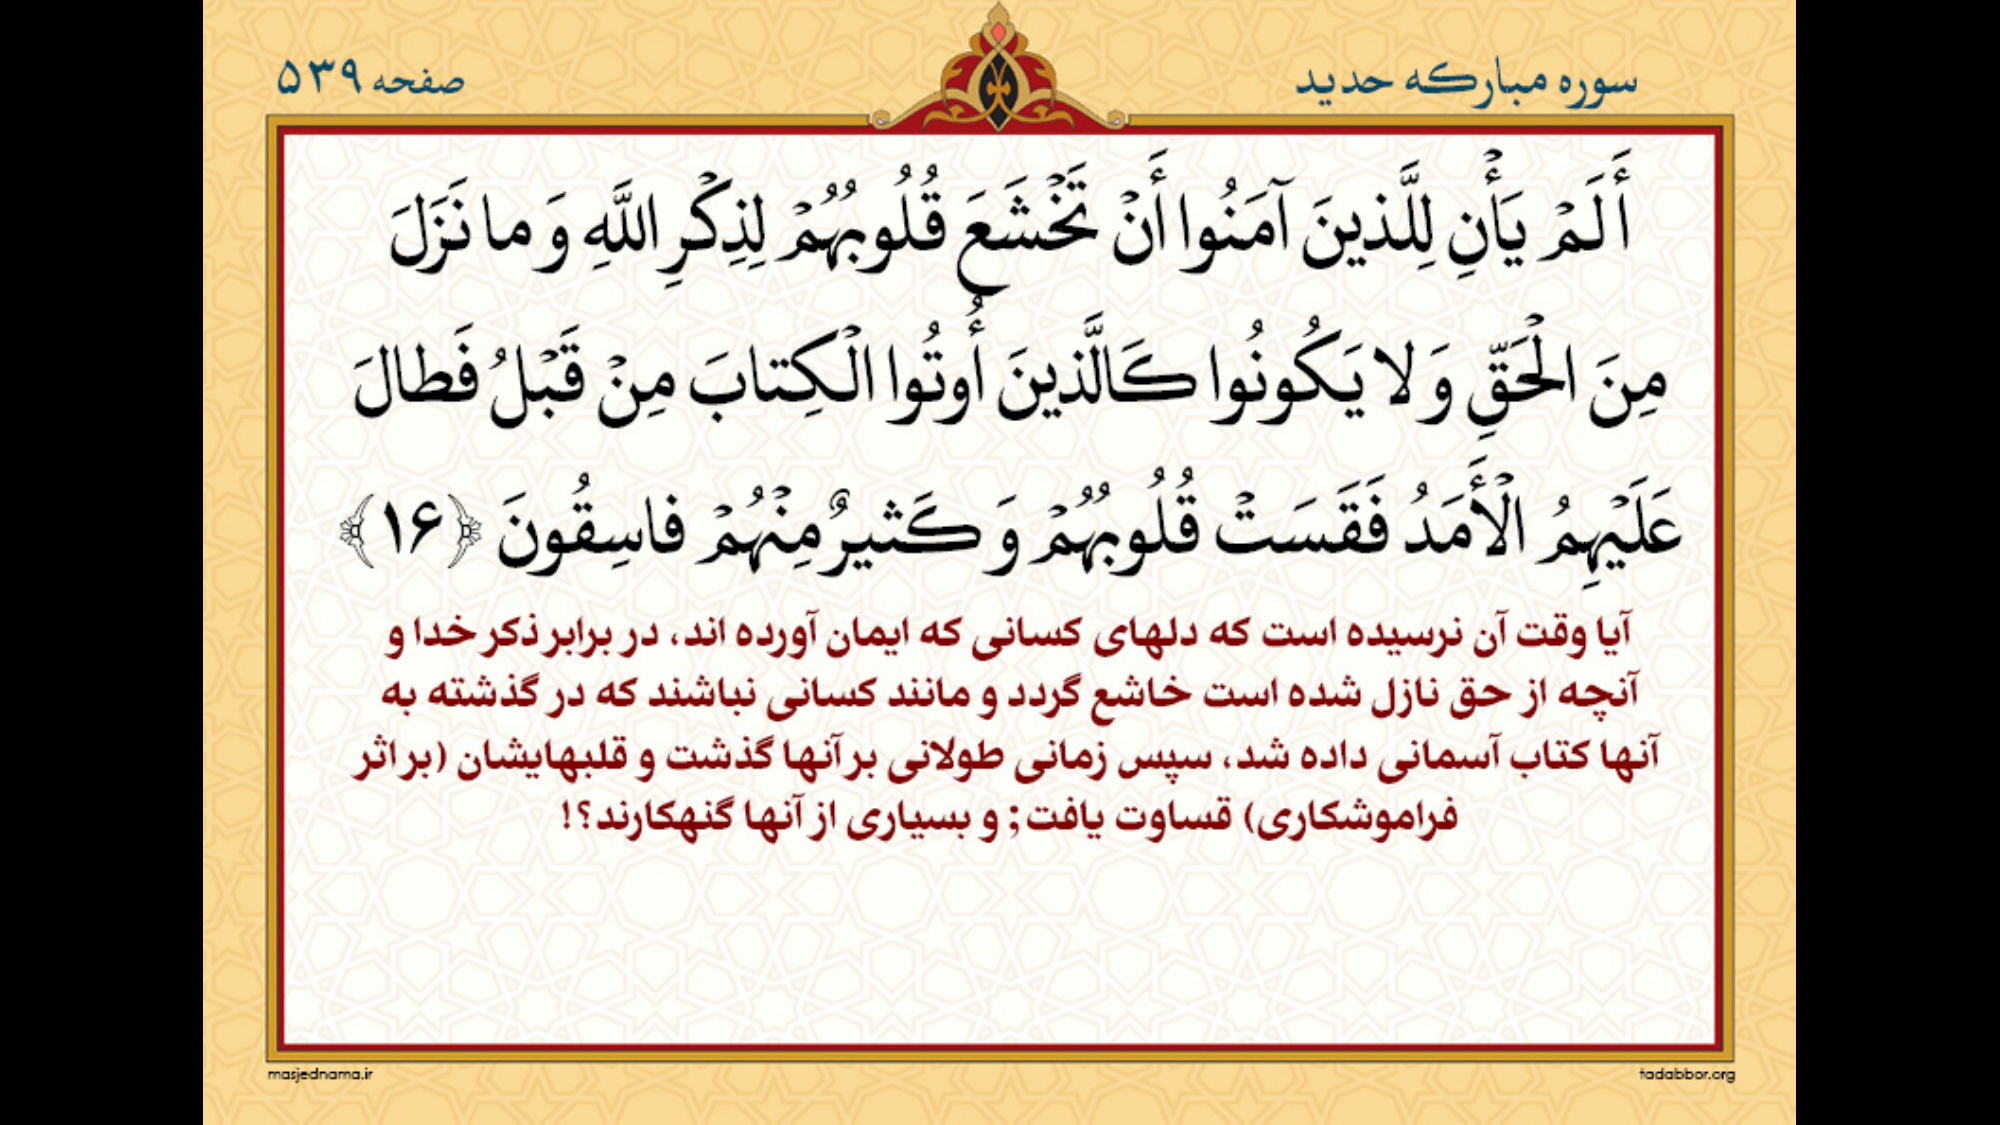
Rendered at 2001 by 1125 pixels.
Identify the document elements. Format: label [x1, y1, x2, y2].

picture [203, 0, 1796, 1125]
